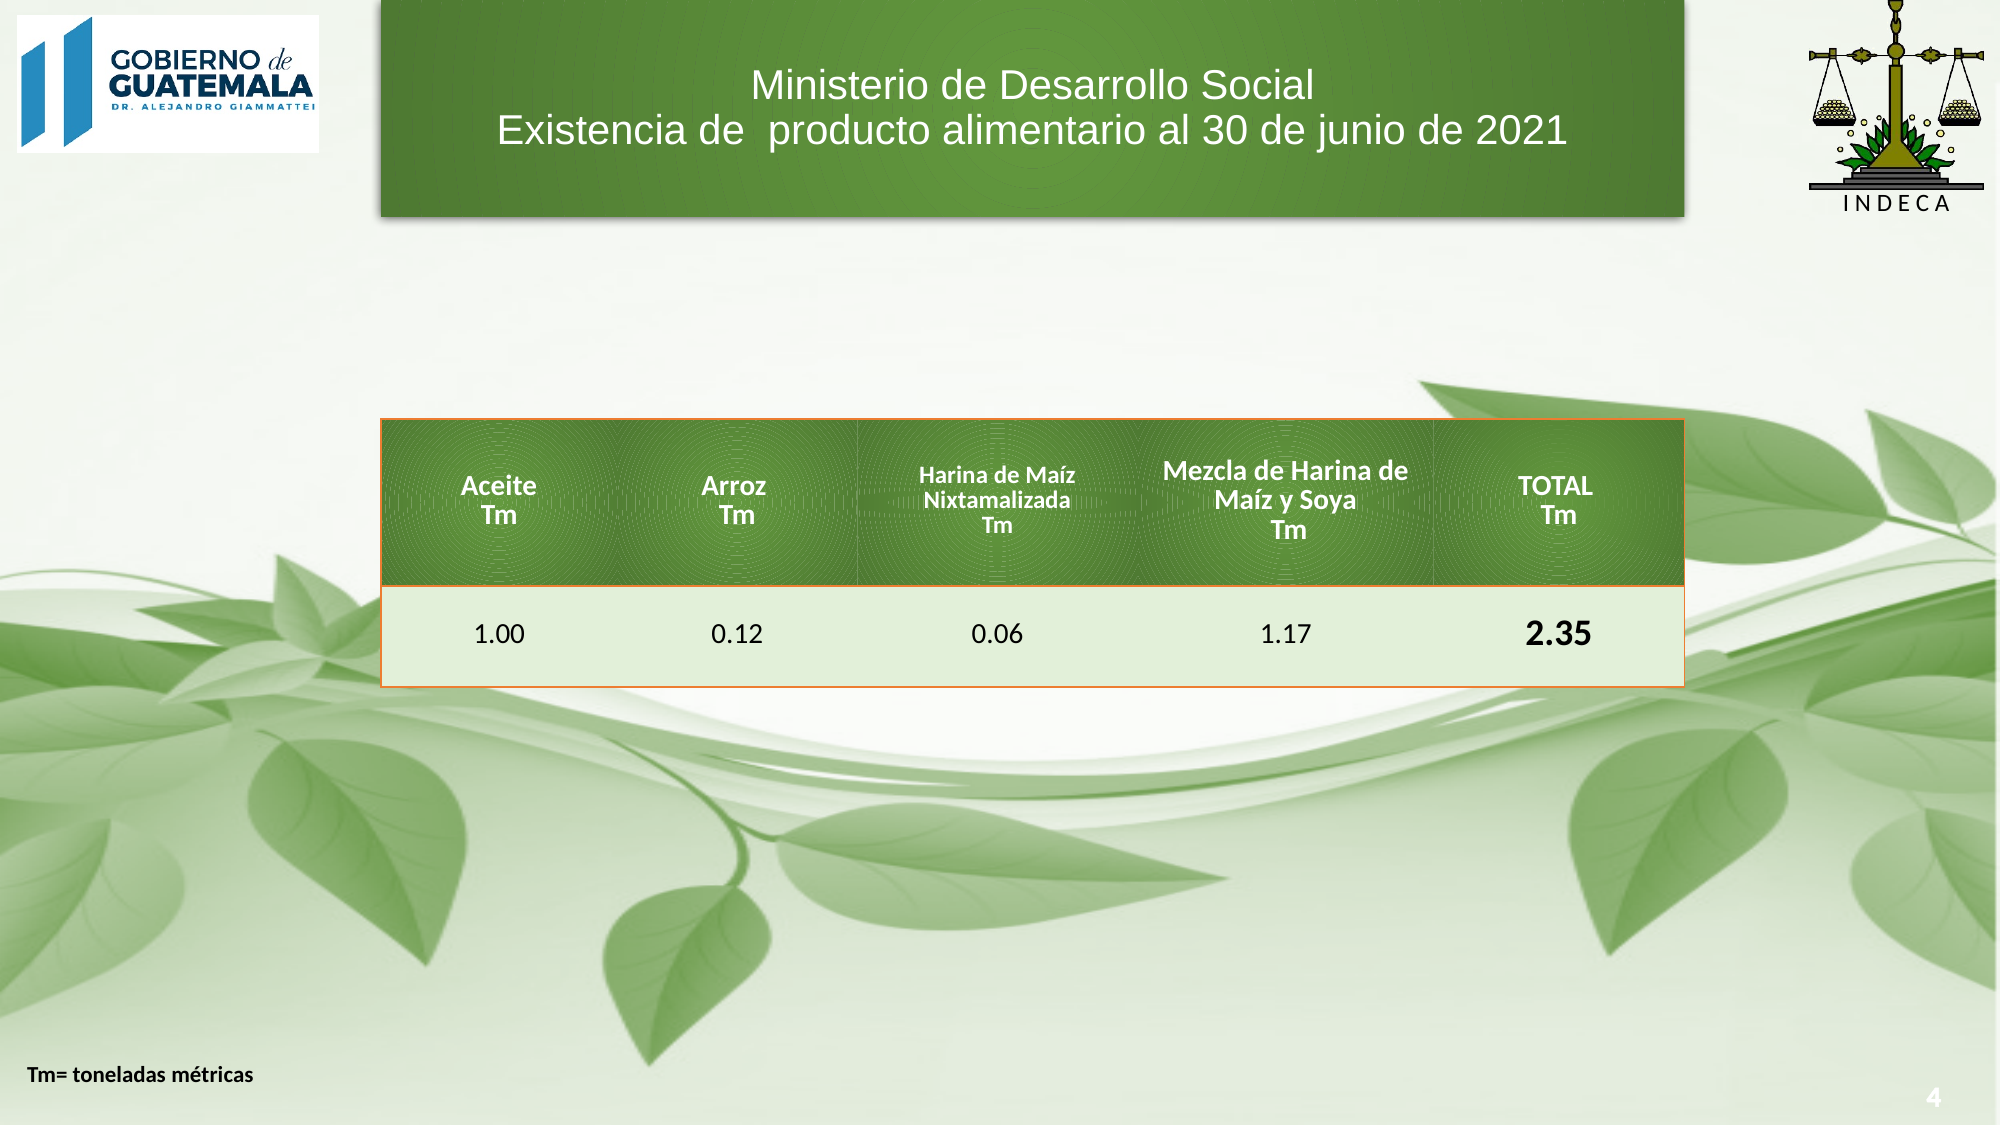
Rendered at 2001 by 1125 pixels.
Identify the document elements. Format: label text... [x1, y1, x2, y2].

table_cell 0.12 [617, 587, 857, 686]
table_cell 1.17 [1138, 587, 1434, 686]
table_header Aceite Tm [382, 420, 617, 585]
table_header TOTAL Tm [1434, 420, 1684, 585]
table_header Harina de Maíz Nixtamalizada Tm [857, 420, 1138, 585]
picture [17, 15, 319, 153]
table_cell 2.35 [1434, 587, 1684, 686]
table_cell 0.06 [857, 587, 1138, 686]
table_header Arroz Tm [617, 420, 857, 585]
picture [1809, 0, 1984, 190]
slide_number 4 [1506, 1065, 1957, 1125]
table_cell 1.00 [382, 587, 617, 686]
title Ministerio de Desarrollo Social Existencia de producto alimentario al 30 de junio de 2021 [381, 0, 1685, 217]
text_box Tm= toneladas métricas [12, 1052, 296, 1095]
table_header Mezcla de Harina de Maíz y Soya Tm [1138, 420, 1434, 585]
